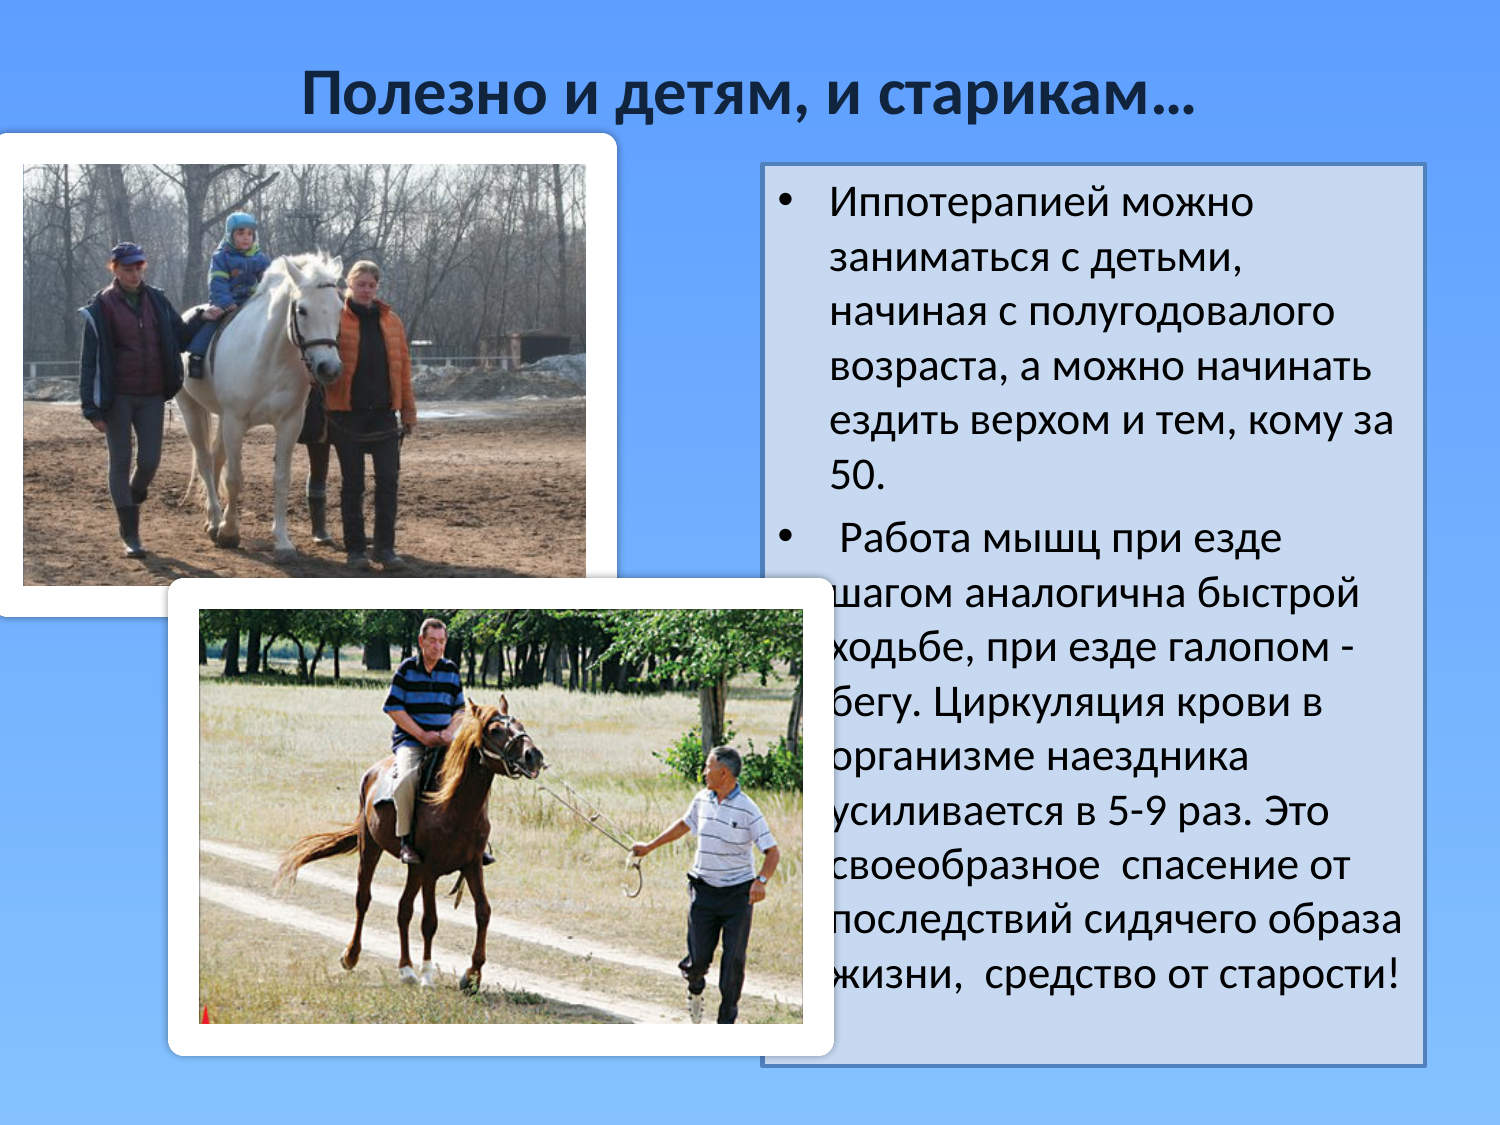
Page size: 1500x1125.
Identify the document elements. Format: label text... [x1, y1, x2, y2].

list Иппотерапией можно заниматься с детьми, начиная с полугодовалого возраста, а можно начинать ездить верхом и тем, кому за 50. Работа мышц при езде шагом аналогична быстрой ходьбе, при езде галопом - бегу. Циркуляция крови в организме наездника усиливается в 5-9 раз. Это своеобразное спасение от последствий сидячего образа жизни, средство от старости! [760, 162, 1427, 1068]
title Полезно и детям, и старикам… [75, 35, 1425, 141]
picture [198, 609, 804, 1025]
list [23, 163, 587, 587]
